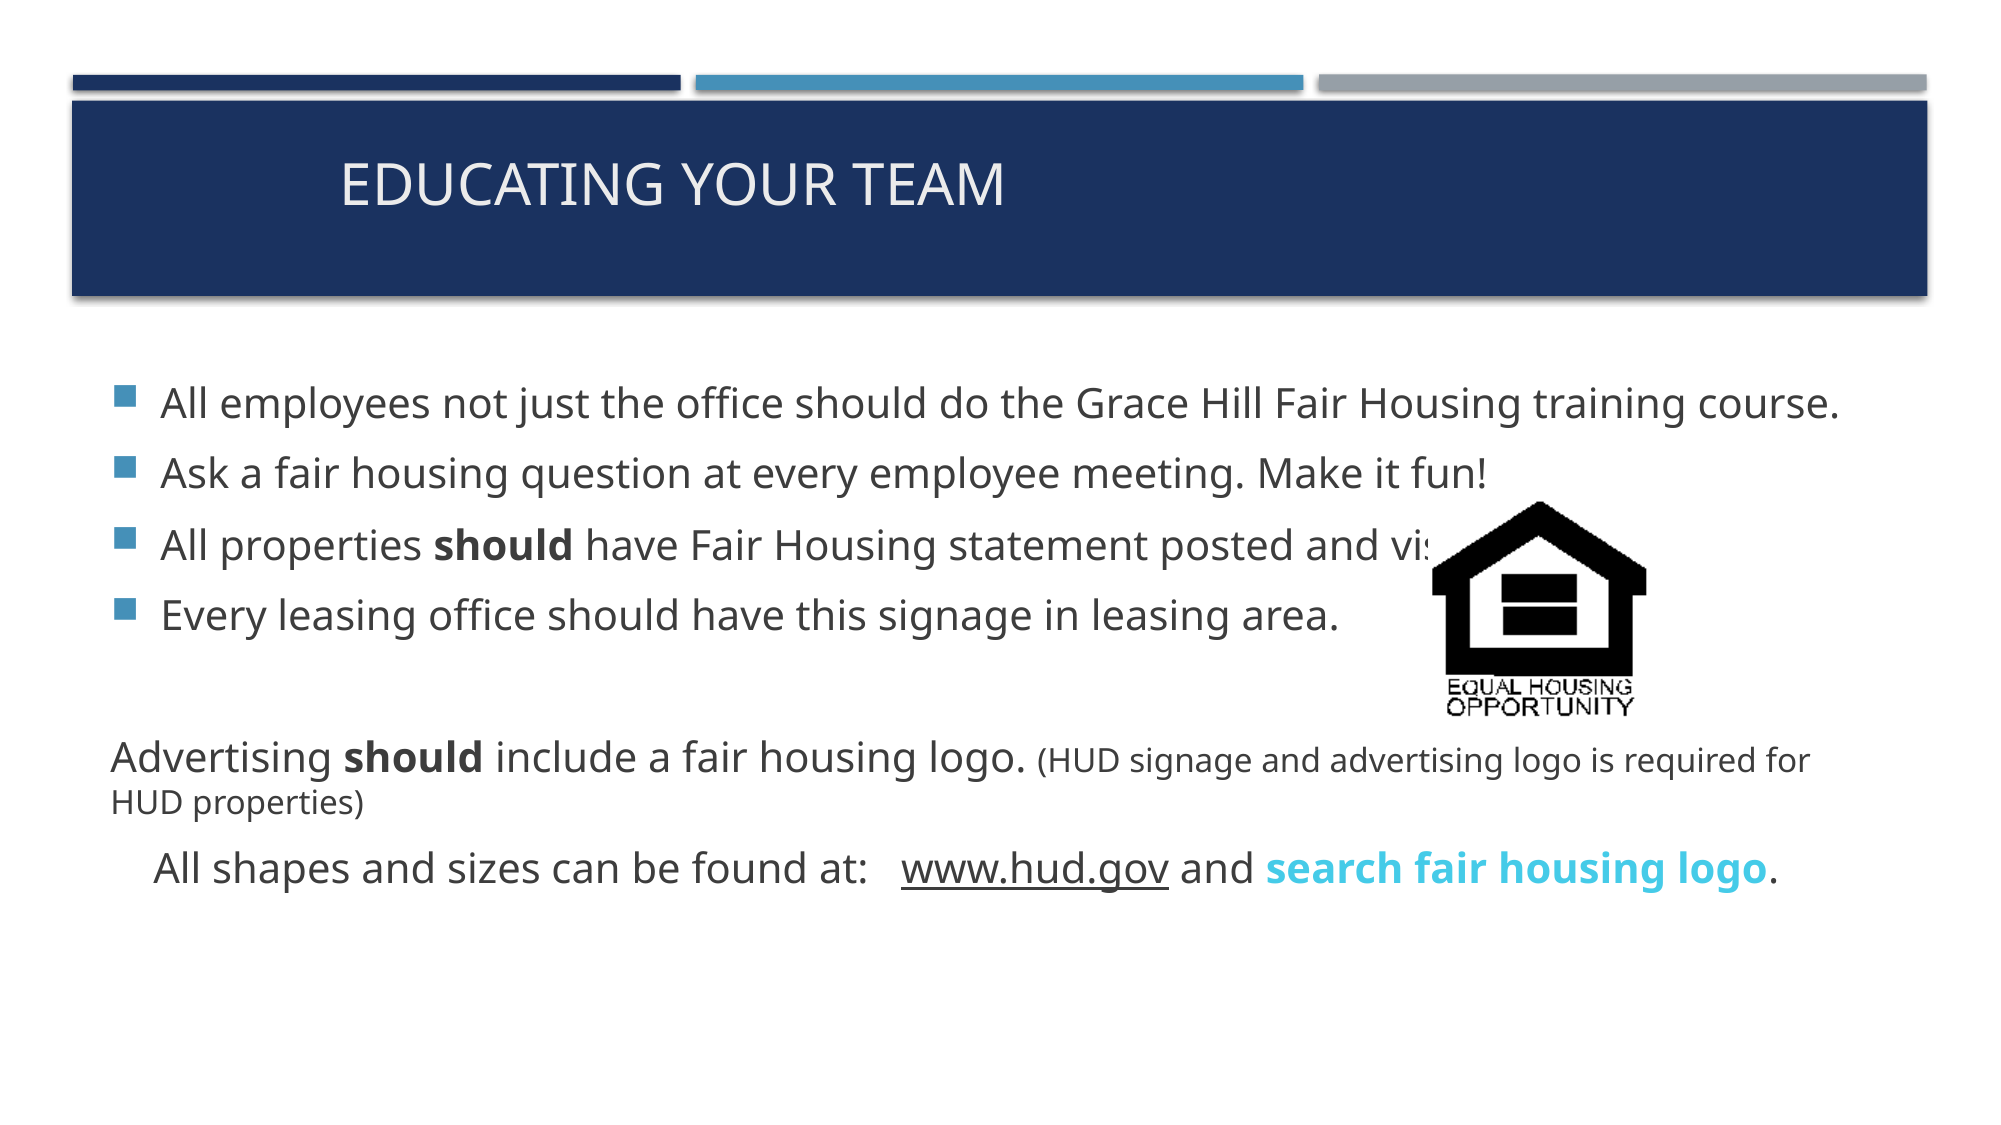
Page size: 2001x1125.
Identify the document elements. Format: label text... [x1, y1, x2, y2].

picture [1428, 498, 1649, 719]
list All employees not just the office should do the Grace Hill Fair Housing training course. Ask a fair housing question at every employee meeting. Make it fun! All properties should have Fair Housing statement posted and visible. Every leasing office should have this signage in leasing area. Advertising should include a fair housing logo. (HUD signage and advertising logo is required for HUD properties) All shapes and sizes can be found at: www.hud.gov and search fair housing logo. [95, 305, 1905, 1035]
title Educating your team [324, 37, 1550, 225]
